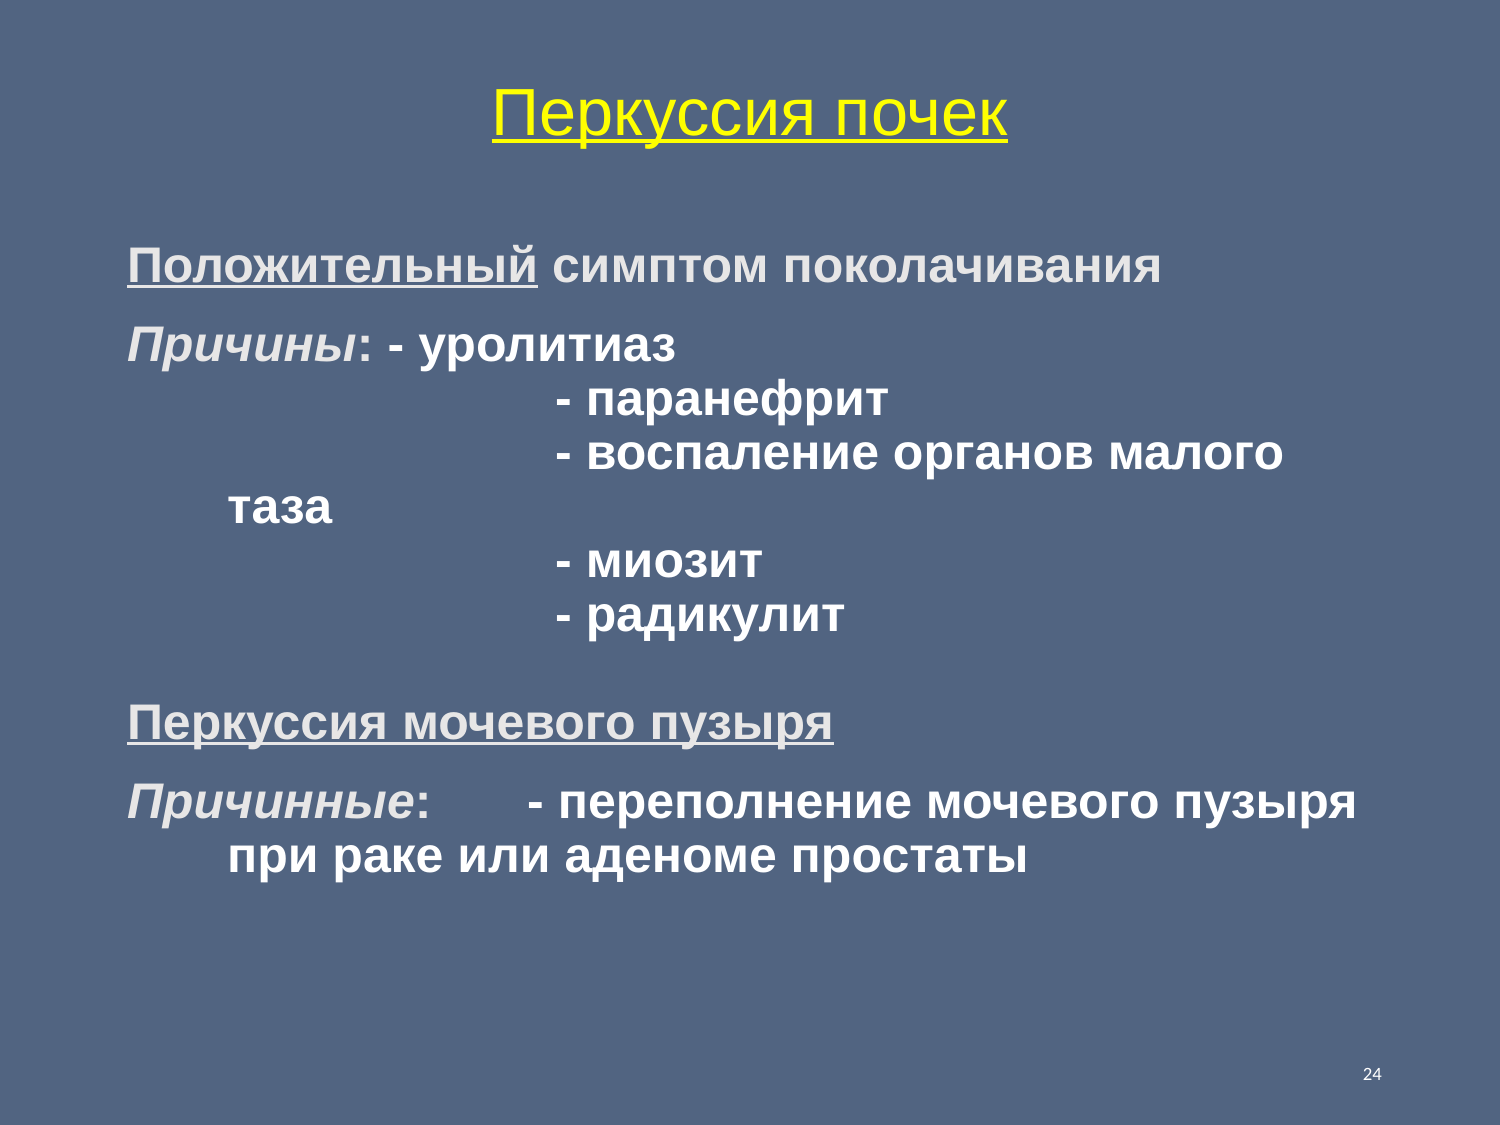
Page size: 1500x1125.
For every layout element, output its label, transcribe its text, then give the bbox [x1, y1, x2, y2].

slide_number 24 [1059, 1042, 1397, 1103]
list Положительный симптом поколачивания Причины: - уролитиаз - паранефрит - воспаление органов малого таза - миозит - радикулит Перкуссия мочевого пузыря Причинные: - переполнение мочевого пузыря при раке или аденоме простаты [112, 231, 1400, 1059]
title Перкуссия почек [135, 42, 1365, 185]
